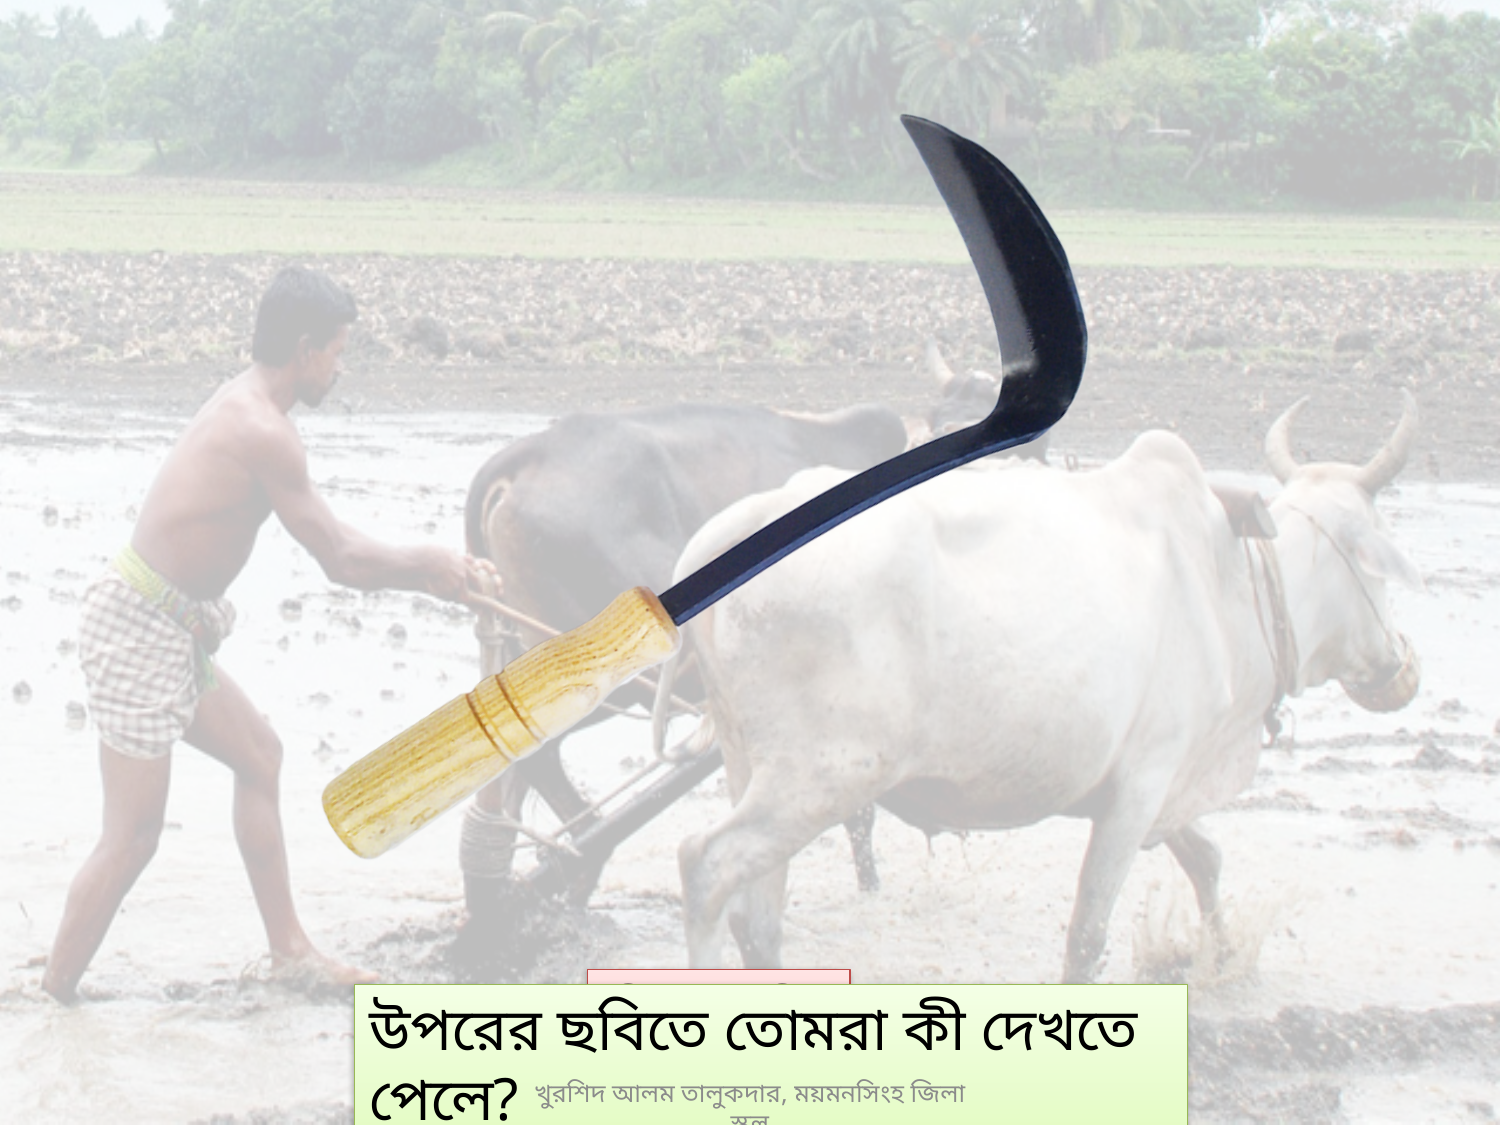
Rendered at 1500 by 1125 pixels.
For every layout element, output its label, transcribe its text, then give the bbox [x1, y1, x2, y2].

text_box নিড়ানি [587, 969, 851, 982]
text_box উপরের ছবিতে তোমরা কী দেখতে পেলে? [354, 984, 1188, 1125]
picture [151, 1, 1238, 979]
footer খুরশিদ আলম তালুকদার, ময়মনসিংহ জিলা স্কুল [512, 1077, 988, 1125]
